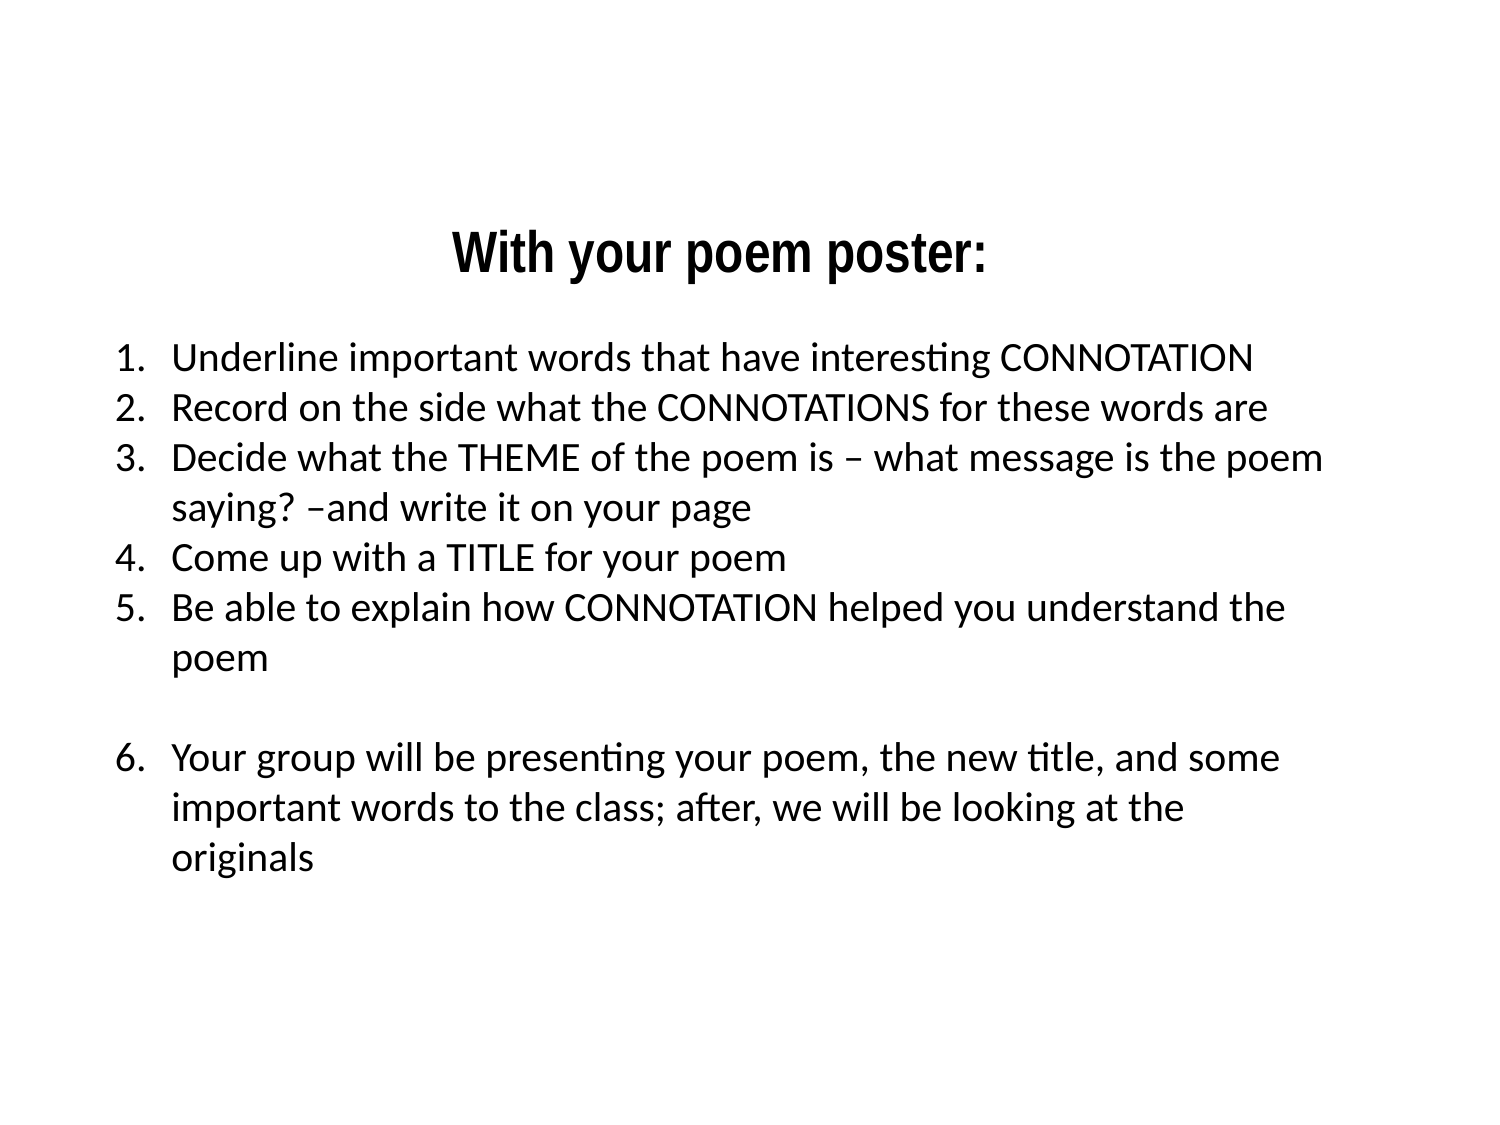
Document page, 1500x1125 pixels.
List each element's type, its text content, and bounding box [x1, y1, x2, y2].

text_box With your poem poster: Underline important words that have interesting CONNOTATION Record on the side what the CONNOTATIONS for these words are Decide what the THEME of the poem is – what message is the poem saying? –and write it on your page Come up with a TITLE for your poem Be able to explain how CONNOTATION helped you understand the poem Your group will be presenting your poem, the new title, and some important words to the class; after, we will be looking at the originals [100, 207, 1341, 888]
